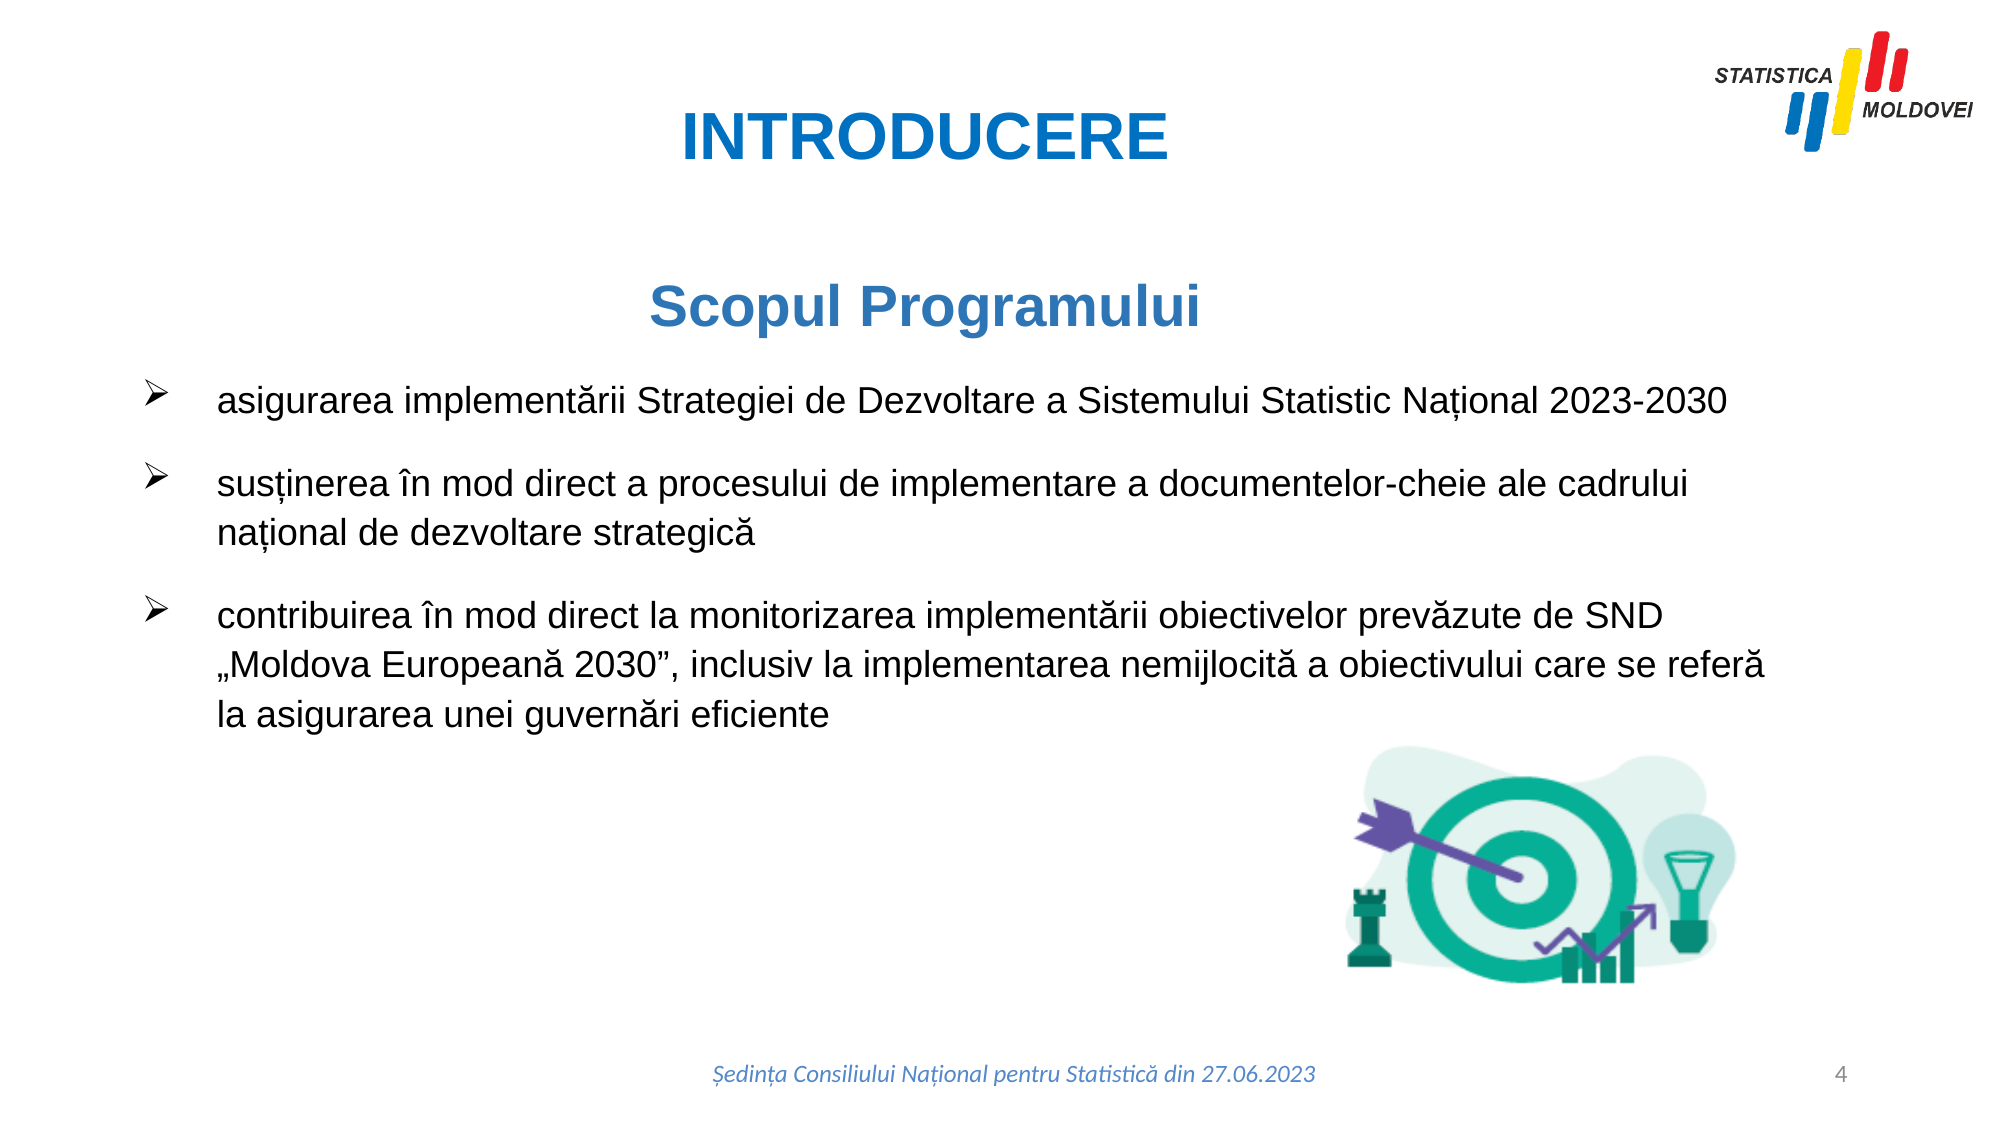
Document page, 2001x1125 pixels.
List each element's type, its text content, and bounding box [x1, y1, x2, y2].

footer Ședința Consiliului Național pentru Statistică din 27.06.2023 [662, 1042, 1367, 1103]
title INTRODUCERE [161, 58, 1691, 218]
picture [1296, 705, 1791, 1014]
slide_number 4 [1412, 1042, 1863, 1103]
picture [1715, 31, 1973, 152]
list Scopul Programului asigurarea implementării Strategiei de Dezvoltare a Sistemului Statistic Național 2023-2030 susținerea în mod direct a procesului de implementare a documentelor-cheie ale cadrului național de dezvoltare strategică contribuirea în mod direct la monitorizarea implementării obiectivelor prevăzute de SND „Moldova Europeană 2030”, inclusiv la implementarea nemijlocită a obiectivului care se referă la asigurarea unei guvernări eficiente [51, 253, 1801, 1018]
